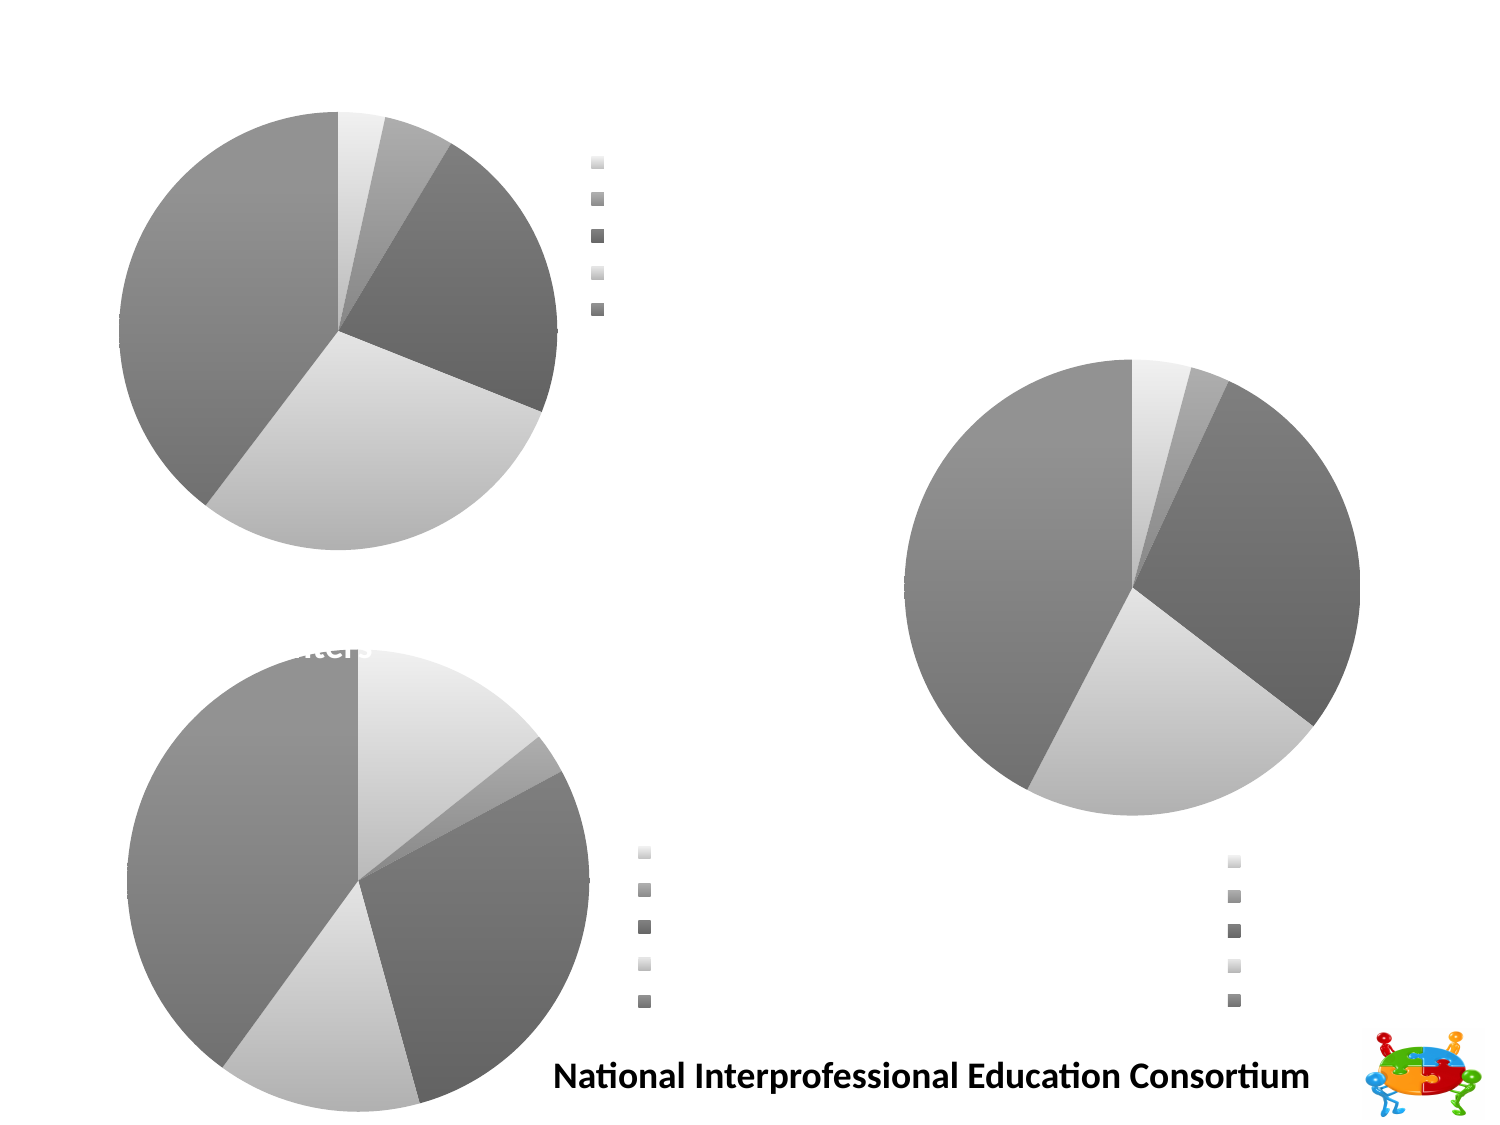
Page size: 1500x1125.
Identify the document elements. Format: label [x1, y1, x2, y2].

chart [0, 0, 1500, 1125]
